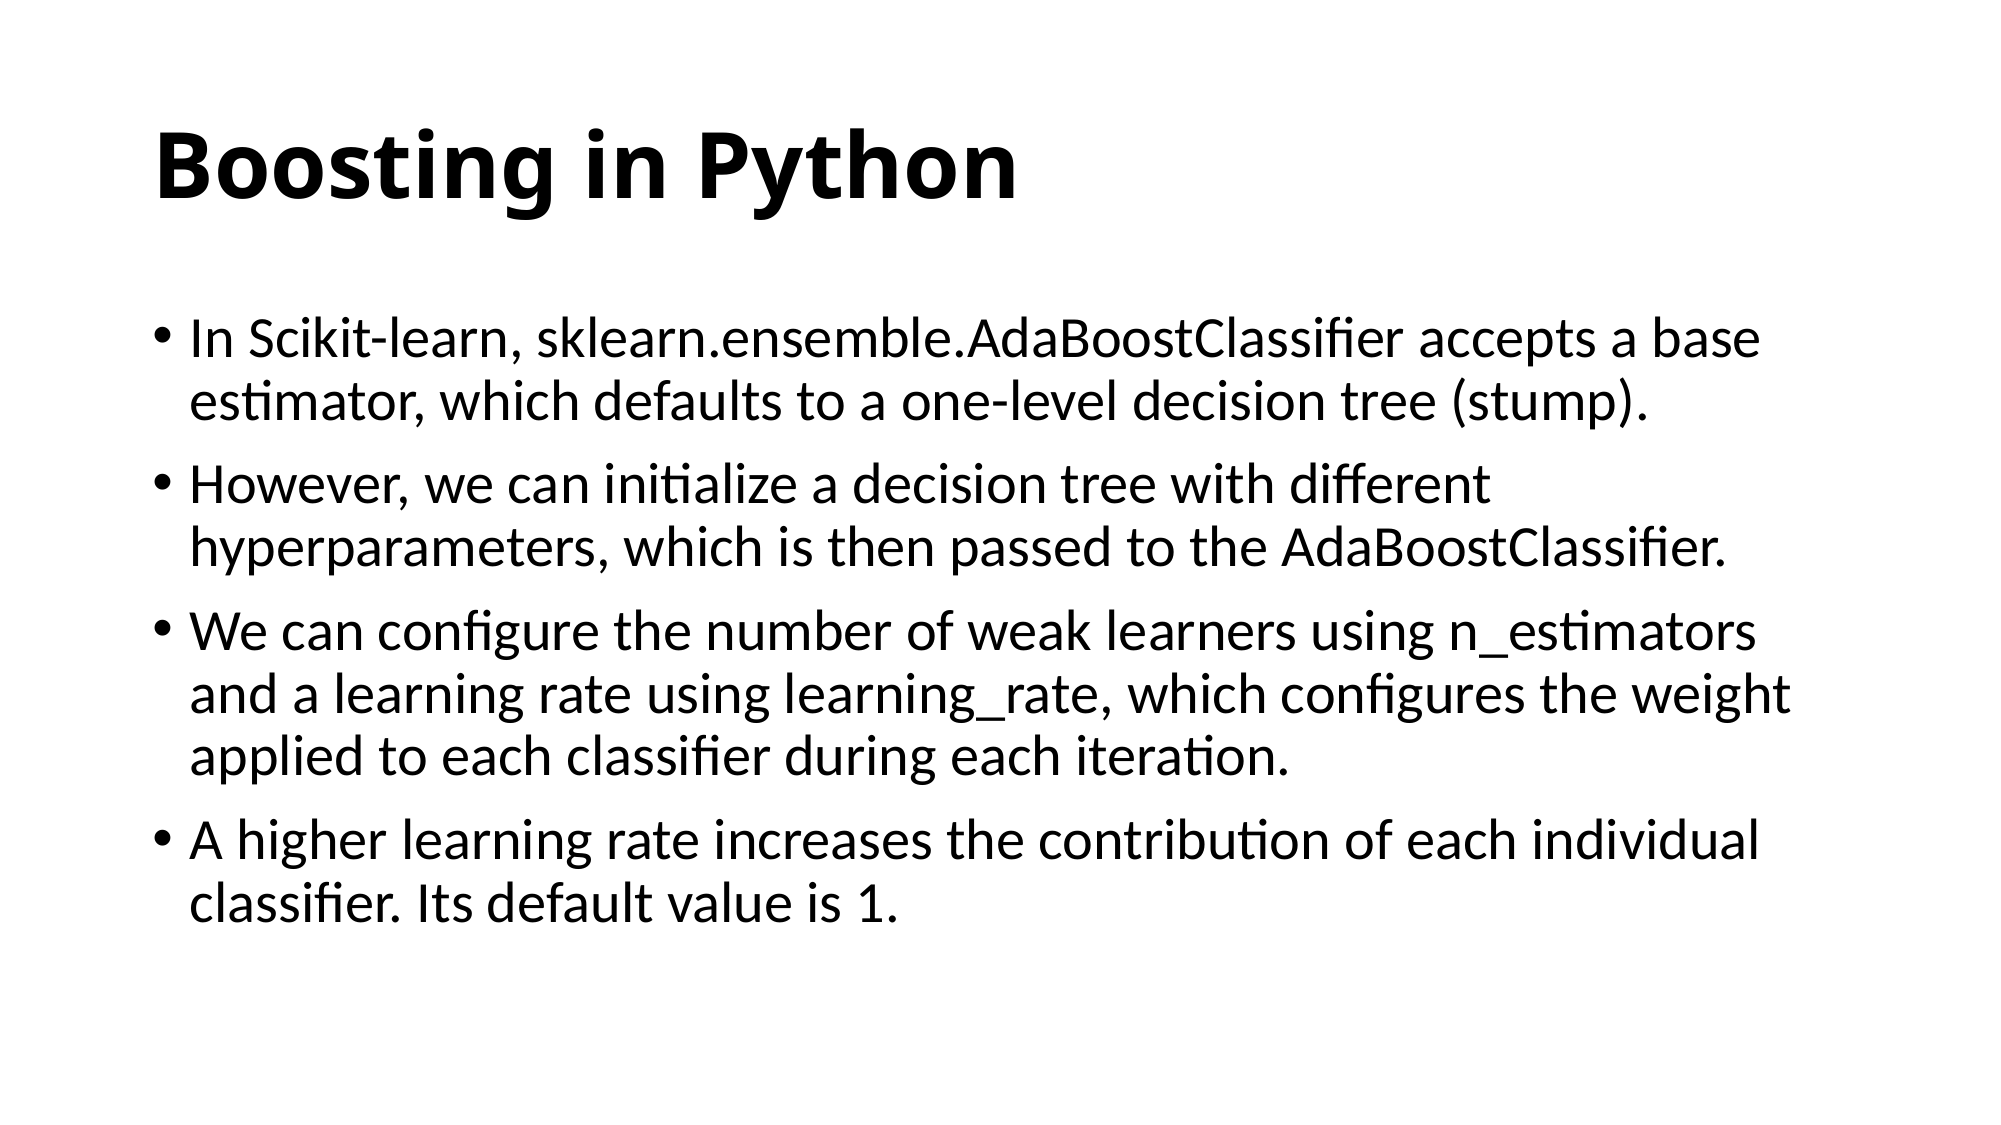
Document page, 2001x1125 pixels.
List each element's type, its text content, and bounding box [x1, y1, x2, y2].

list In Scikit-learn, sklearn.ensemble.AdaBoostClassifier accepts a base estimator, which defaults to a one-level decision tree (stump). However, we can initialize a decision tree with different hyperparameters, which is then passed to the AdaBoostClassifier. We can configure the number of weak learners using n_estimators and a learning rate using learning_rate, which configures the weight applied to each classifier during each iteration. A higher learning rate increases the contribution of each individual classifier. Its default value is 1. [137, 299, 1863, 1014]
title Boosting in Python [137, 59, 1863, 278]
